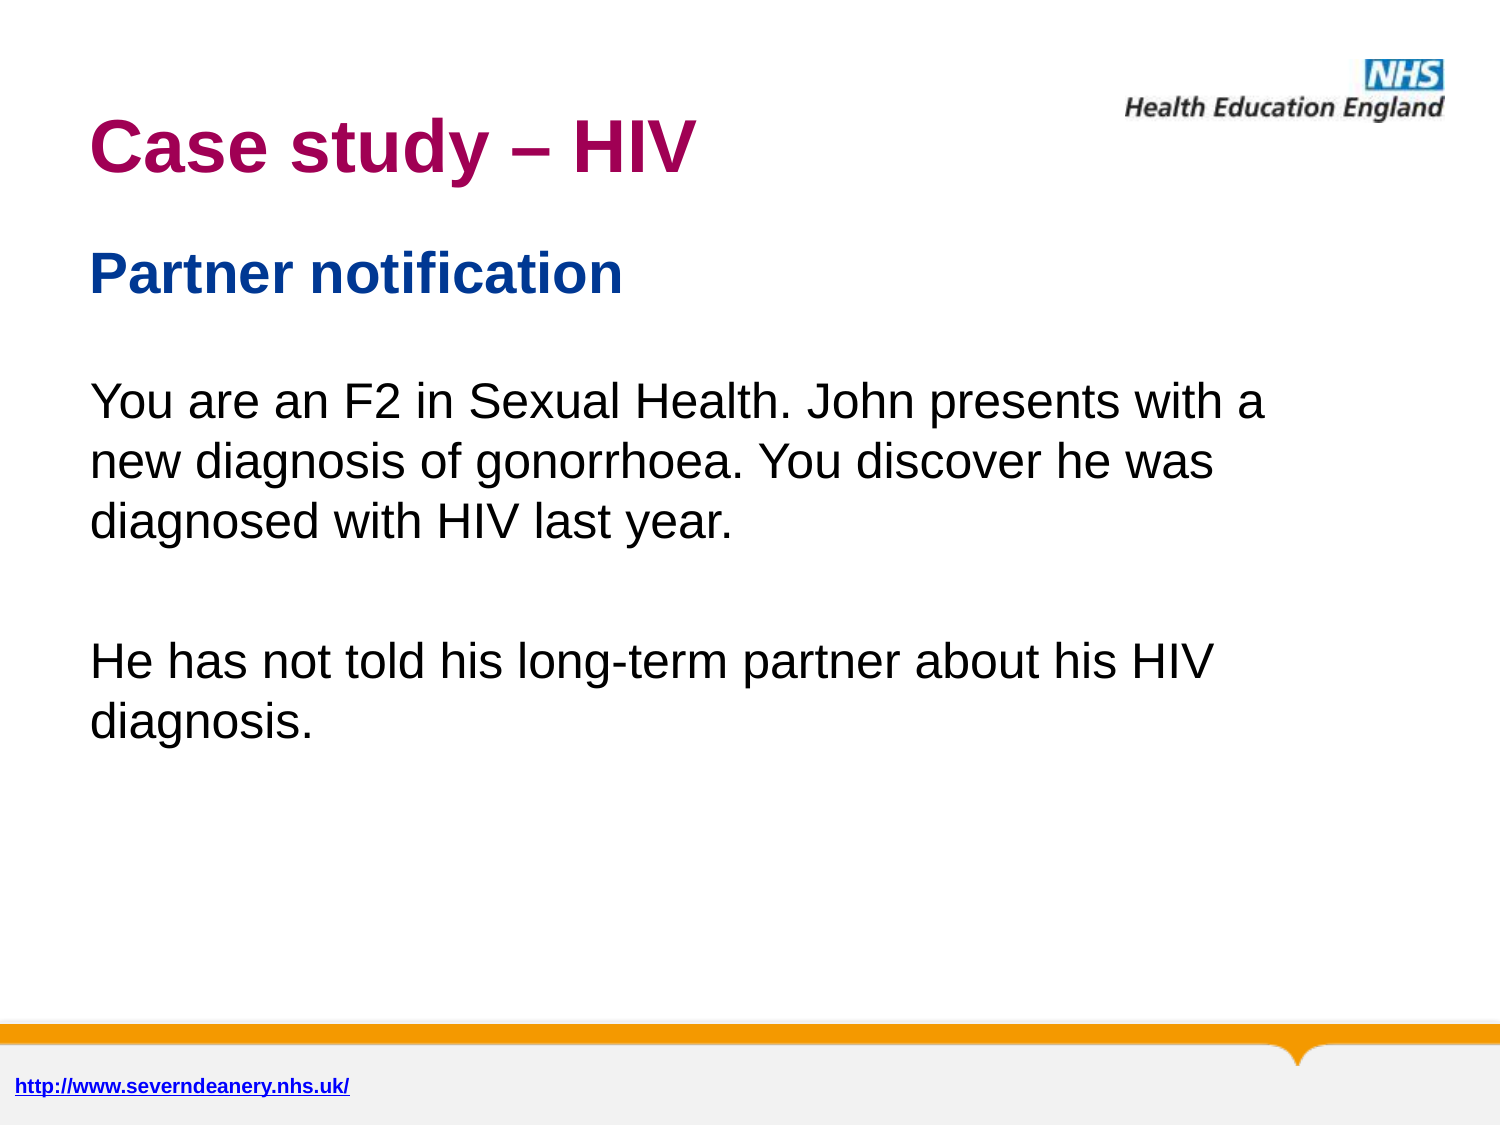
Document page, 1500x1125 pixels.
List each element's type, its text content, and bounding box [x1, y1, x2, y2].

subtitle Partner notification [75, 228, 1125, 324]
picture [1125, 59, 1445, 123]
title Case study – HIV [75, 89, 1350, 202]
list You are an F2 in Sexual Health. John presents with a new diagnosis of gonorrhoea. You discover he was diagnosed with HIV last year. He has not told his long-term partner about his HIV diagnosis. [75, 360, 1361, 764]
